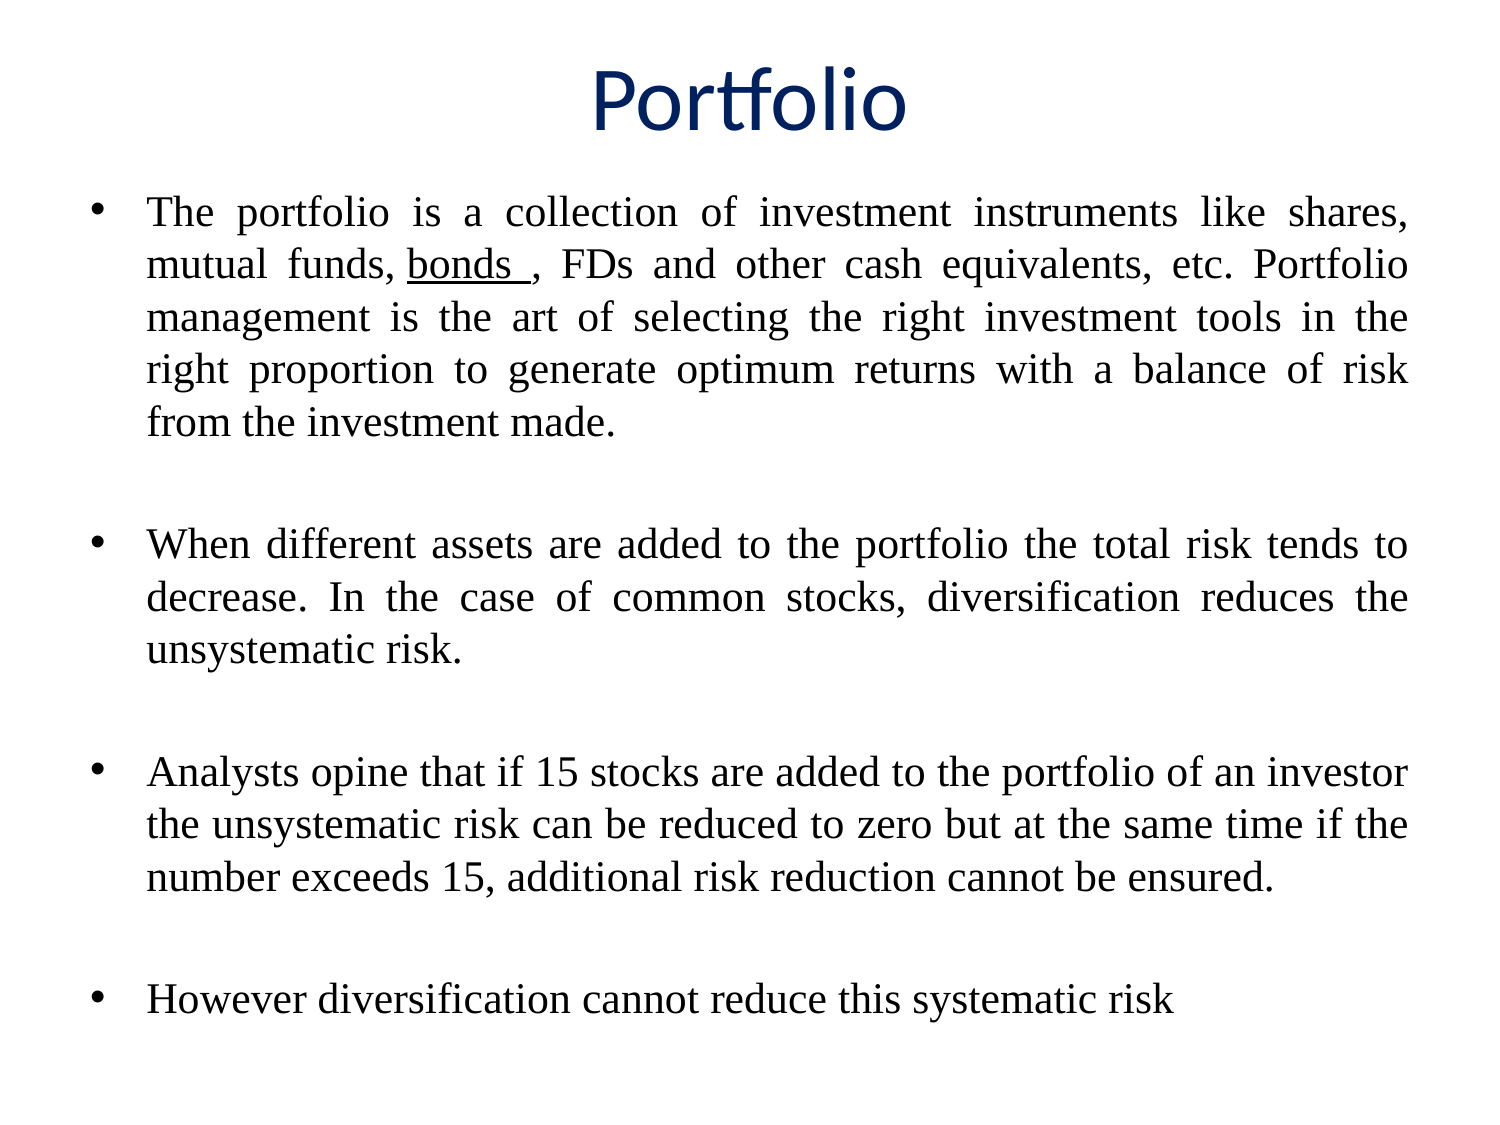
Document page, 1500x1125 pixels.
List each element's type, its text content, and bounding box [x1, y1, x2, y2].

title Portfolio [75, 0, 1425, 174]
list The portfolio is a collection of investment instruments like shares, mutual funds, bonds , FDs and other cash equivalents, etc. Portfolio management is the art of selecting the right investment tools in the right proportion to generate optimum returns with a balance of risk from the investment made. When different assets are added to the portfolio the total risk tends to decrease. In the case of common stocks, diversification reduces the unsystematic risk. Analysts opine that if 15 stocks are added to the portfolio of an investor the unsystematic risk can be reduced to zero but at the same time if the number exceeds 15, additional risk reduction cannot be ensured. However diversification cannot reduce this systematic risk [75, 174, 1425, 918]
